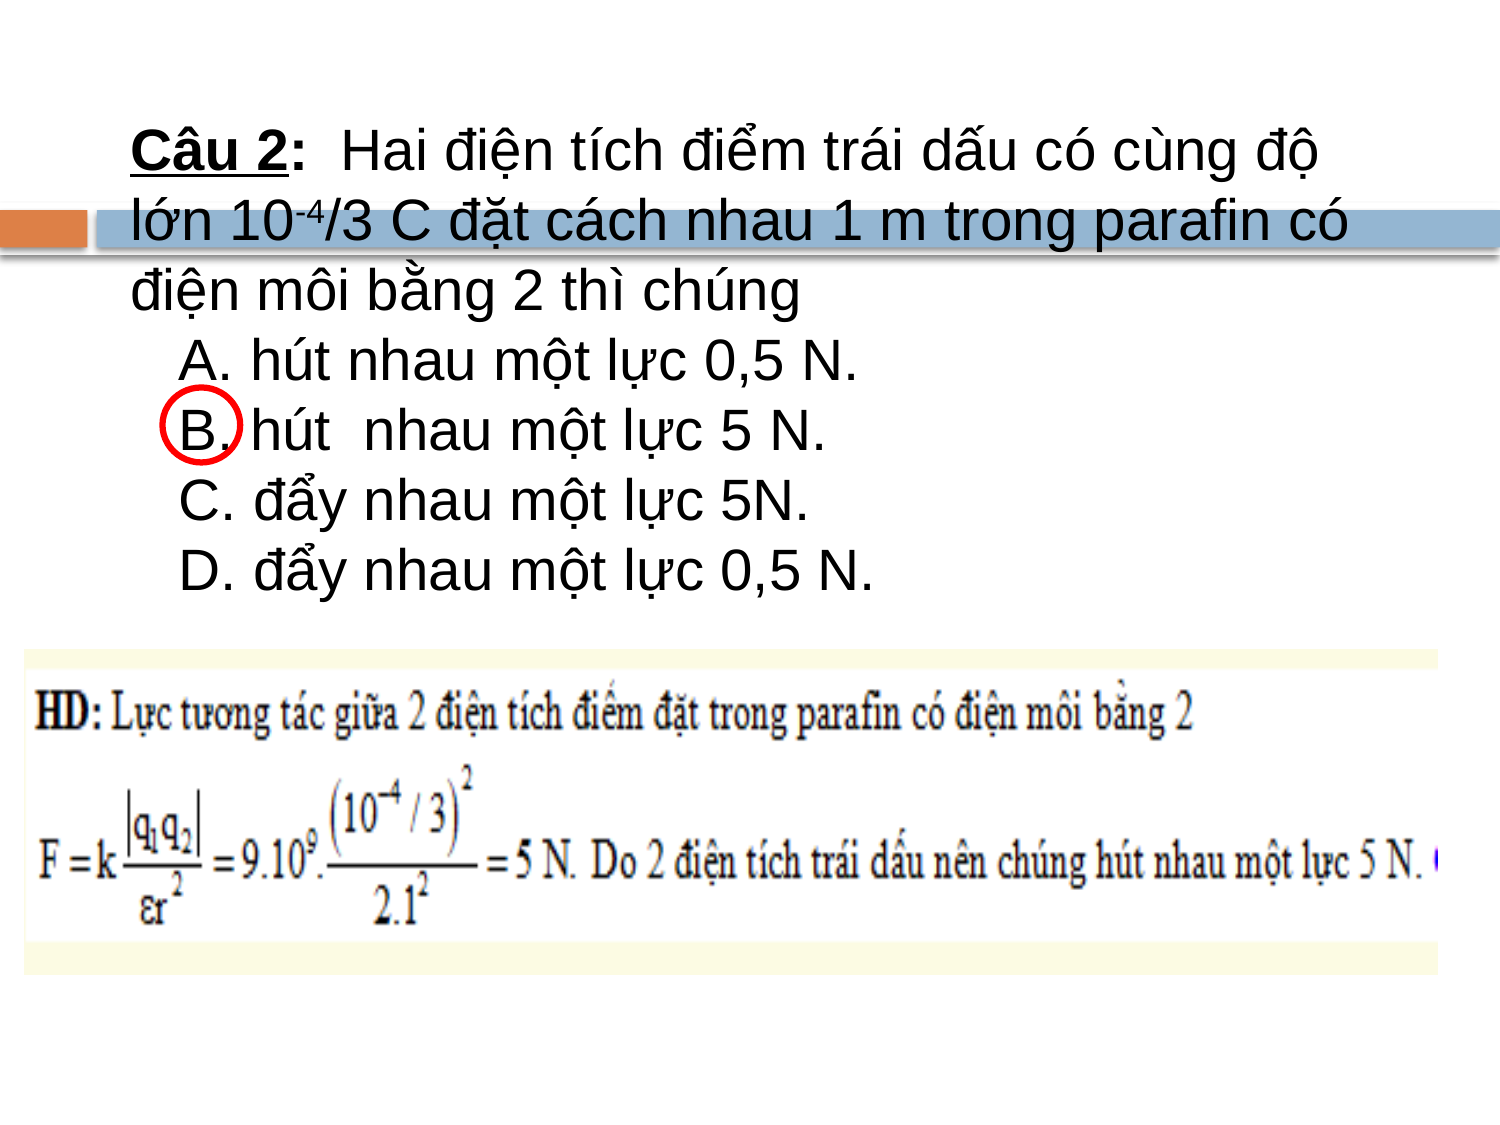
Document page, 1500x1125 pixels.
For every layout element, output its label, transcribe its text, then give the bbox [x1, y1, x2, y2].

picture [24, 649, 1438, 976]
text_box [162, 387, 241, 463]
text_box Câu 2: Hai điện tích điểm trái dấu có cùng độ lớn 10-4/3 C đặt cách nhau 1 m trong parafin có điện môi bằng 2 thì chúng A. hút nhau một lực 0,5 N. B. hút nhau một lực 5 N. C. đẩy nhau một lực 5N. D. đẩy nhau một lực 0,5 N. [115, 105, 1400, 610]
